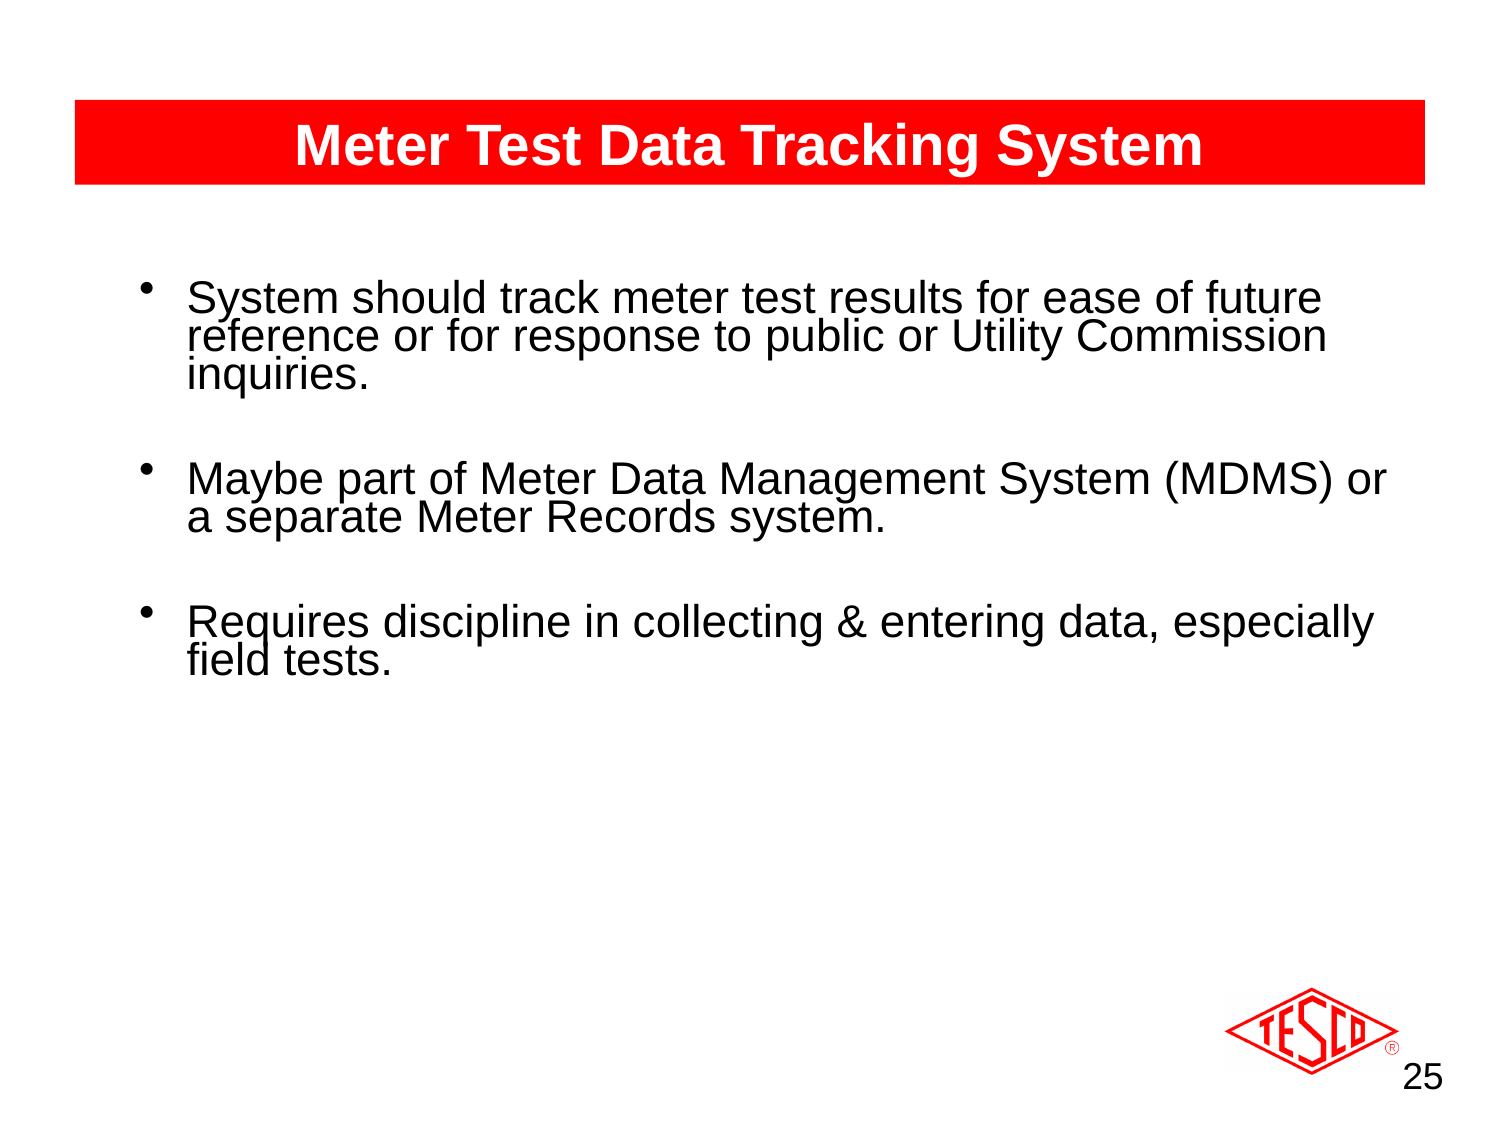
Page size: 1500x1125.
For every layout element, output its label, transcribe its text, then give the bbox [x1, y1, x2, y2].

text_box Meter Test Data Tracking System [74, 99, 1425, 185]
picture [1224, 987, 1400, 1075]
text_box System should track meter test results for ease of future reference or for response to public or Utility Commission inquiries. Maybe part of Meter Data Management System (MDMS) or a separate Meter Records system. Requires discipline in collecting & entering data, especially field tests. [124, 275, 1408, 848]
